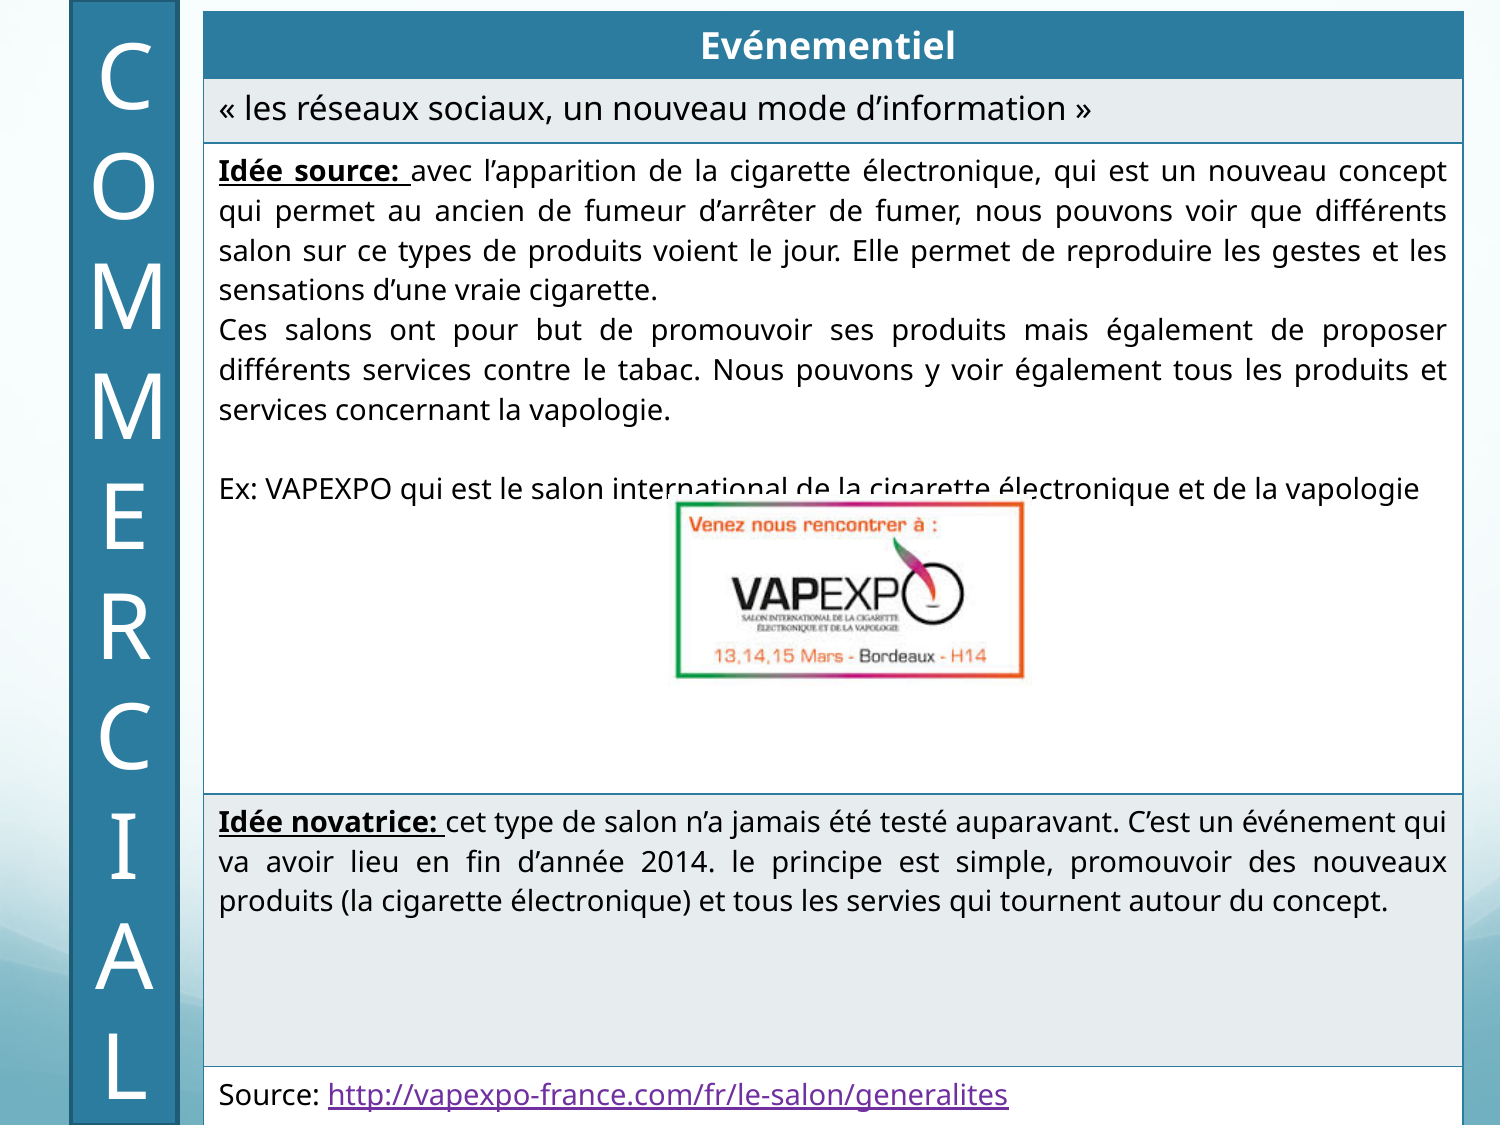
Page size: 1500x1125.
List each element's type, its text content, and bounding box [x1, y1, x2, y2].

title COMMERCIAL [69, 0, 180, 1125]
table_cell Idée novatrice: cet type de salon n’a jamais été testé auparavant. C’est un événement qui va avoir lieu en fin d’année 2014. le principe est simple, promouvoir des nouveaux produits (la cigarette électronique) et tous les servies qui tournent autour du concept. [204, 795, 1462, 1066]
picture [668, 493, 1033, 687]
table_header Evénementiel [204, 13, 1462, 77]
table_cell Source: http://vapexpo-france.com/fr/le-salon/generalites [204, 1067, 1462, 1125]
table_cell « les réseaux sociaux, un nouveau mode d’information » [204, 79, 1462, 142]
table_cell Idée source: avec l’apparition de la cigarette électronique, qui est un nouveau concept qui permet au ancien de fumeur d’arrêter de fumer, nous pouvons voir que différents salon sur ce types de produits voient le jour. Elle permet de reproduire les gestes et les sensations d’une vraie cigarette. Ces salons ont pour but de promouvoir ses produits mais également de proposer différents services contre le tabac. Nous pouvons y voir également tous les produits et services concernant la vapologie. Ex: VAPEXPO qui est le salon international de la cigarette électronique et de la vapologie [204, 144, 1462, 793]
